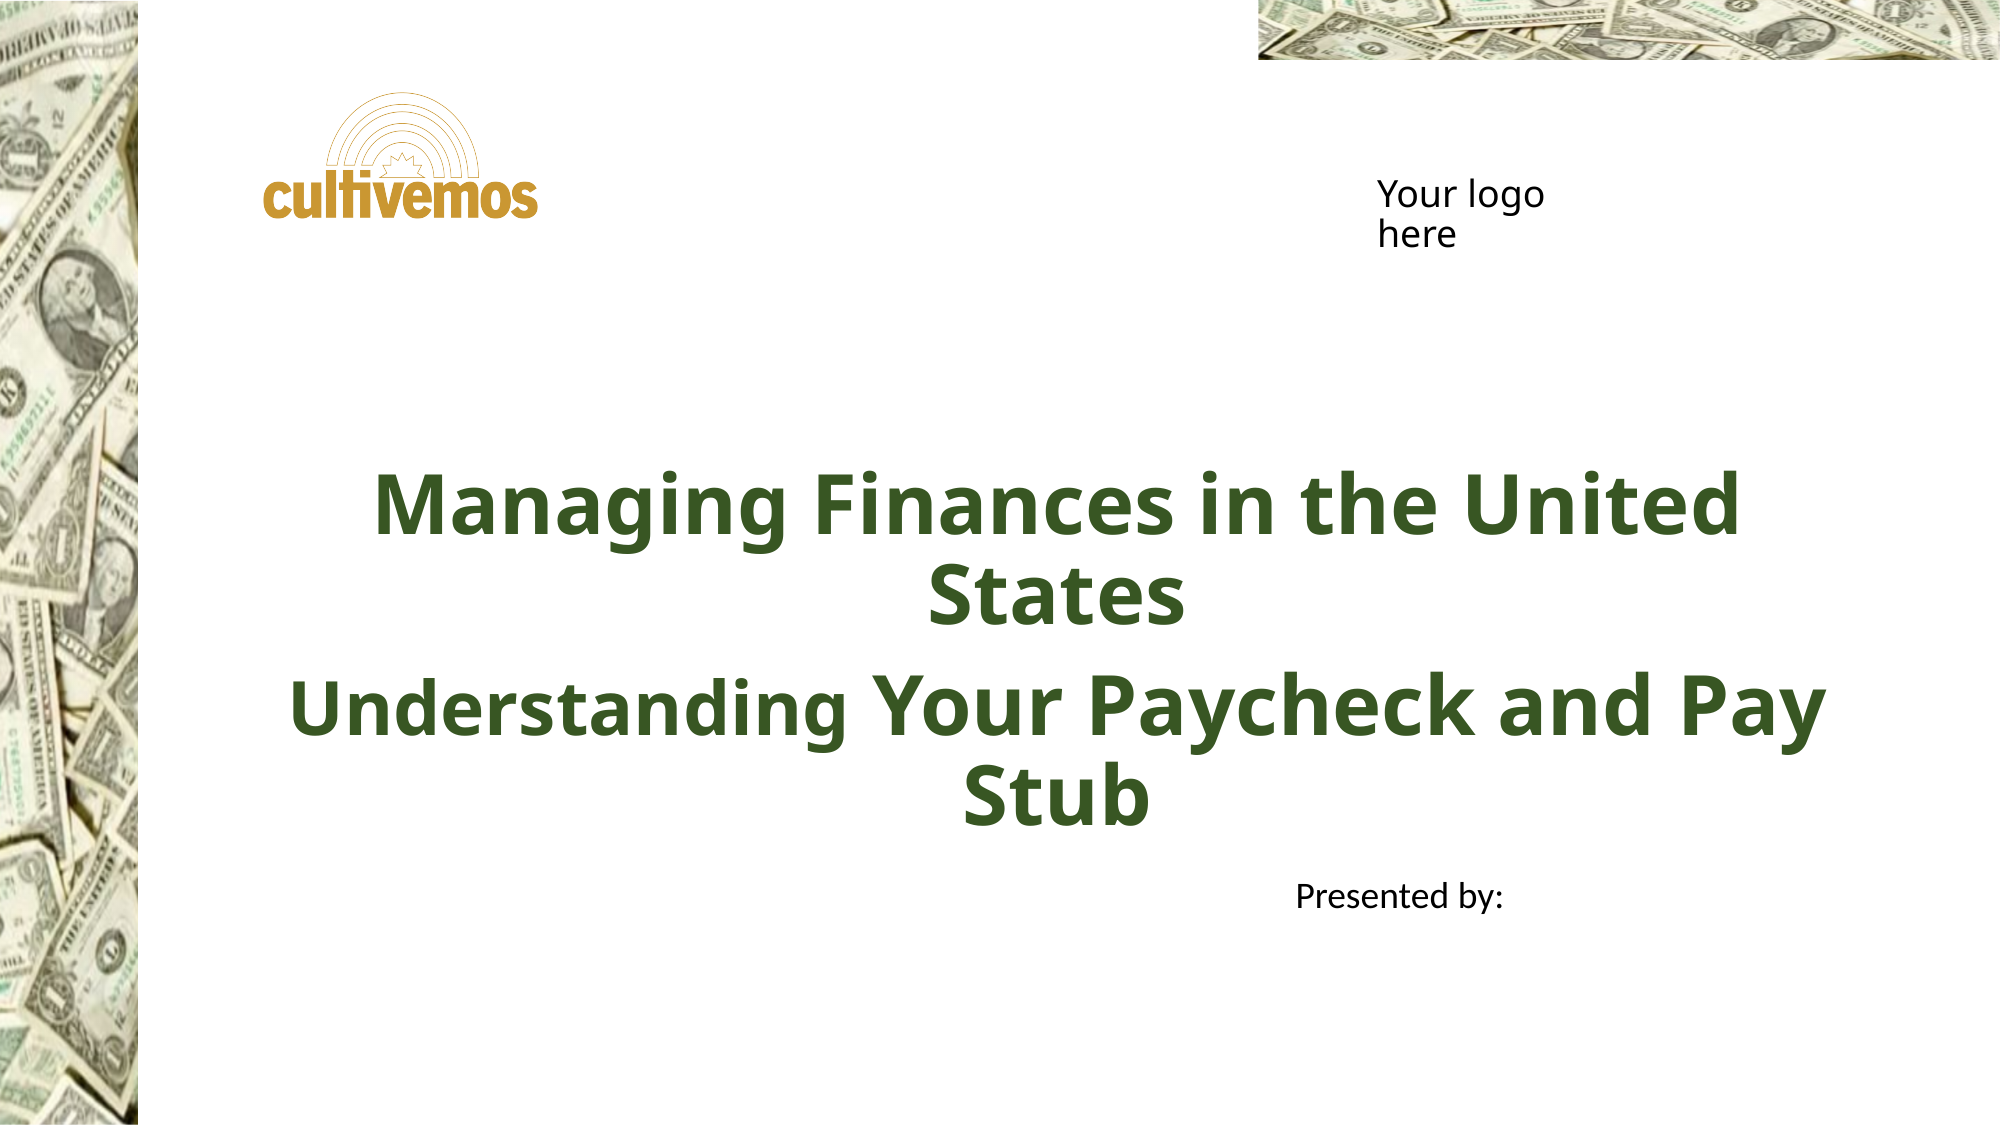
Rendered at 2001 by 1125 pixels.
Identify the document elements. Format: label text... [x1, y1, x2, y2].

picture [1259, 0, 1999, 60]
text_box Presented by: [1280, 863, 1643, 969]
list Managing Finances in the United States Understanding Your Paycheck and Pay Stub [252, 299, 1863, 739]
picture [0, 2, 138, 1124]
picture [179, 0, 622, 318]
title Your logo here [1361, 113, 1622, 317]
